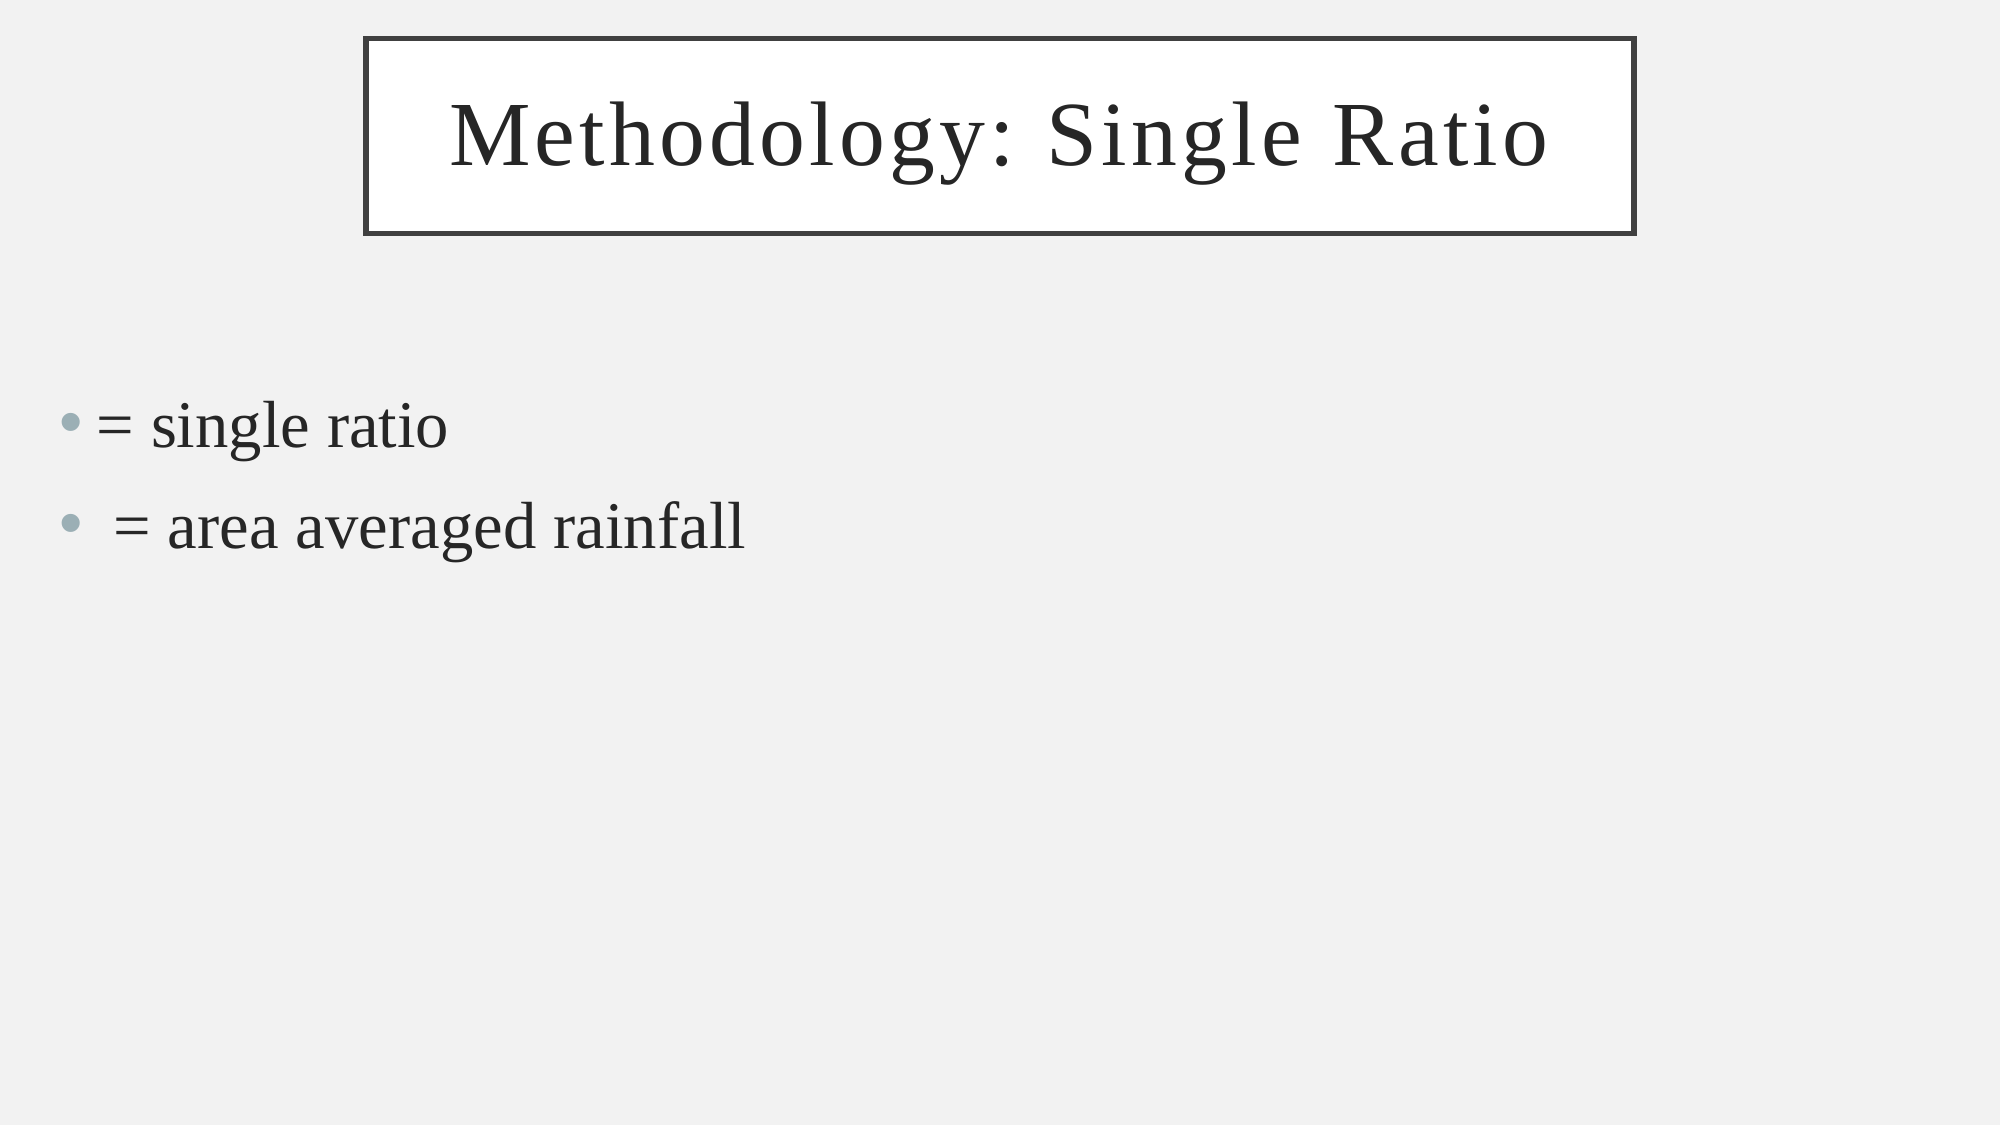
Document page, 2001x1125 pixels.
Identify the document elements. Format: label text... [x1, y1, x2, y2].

title Methodology: Single Ratio [363, 36, 1637, 236]
